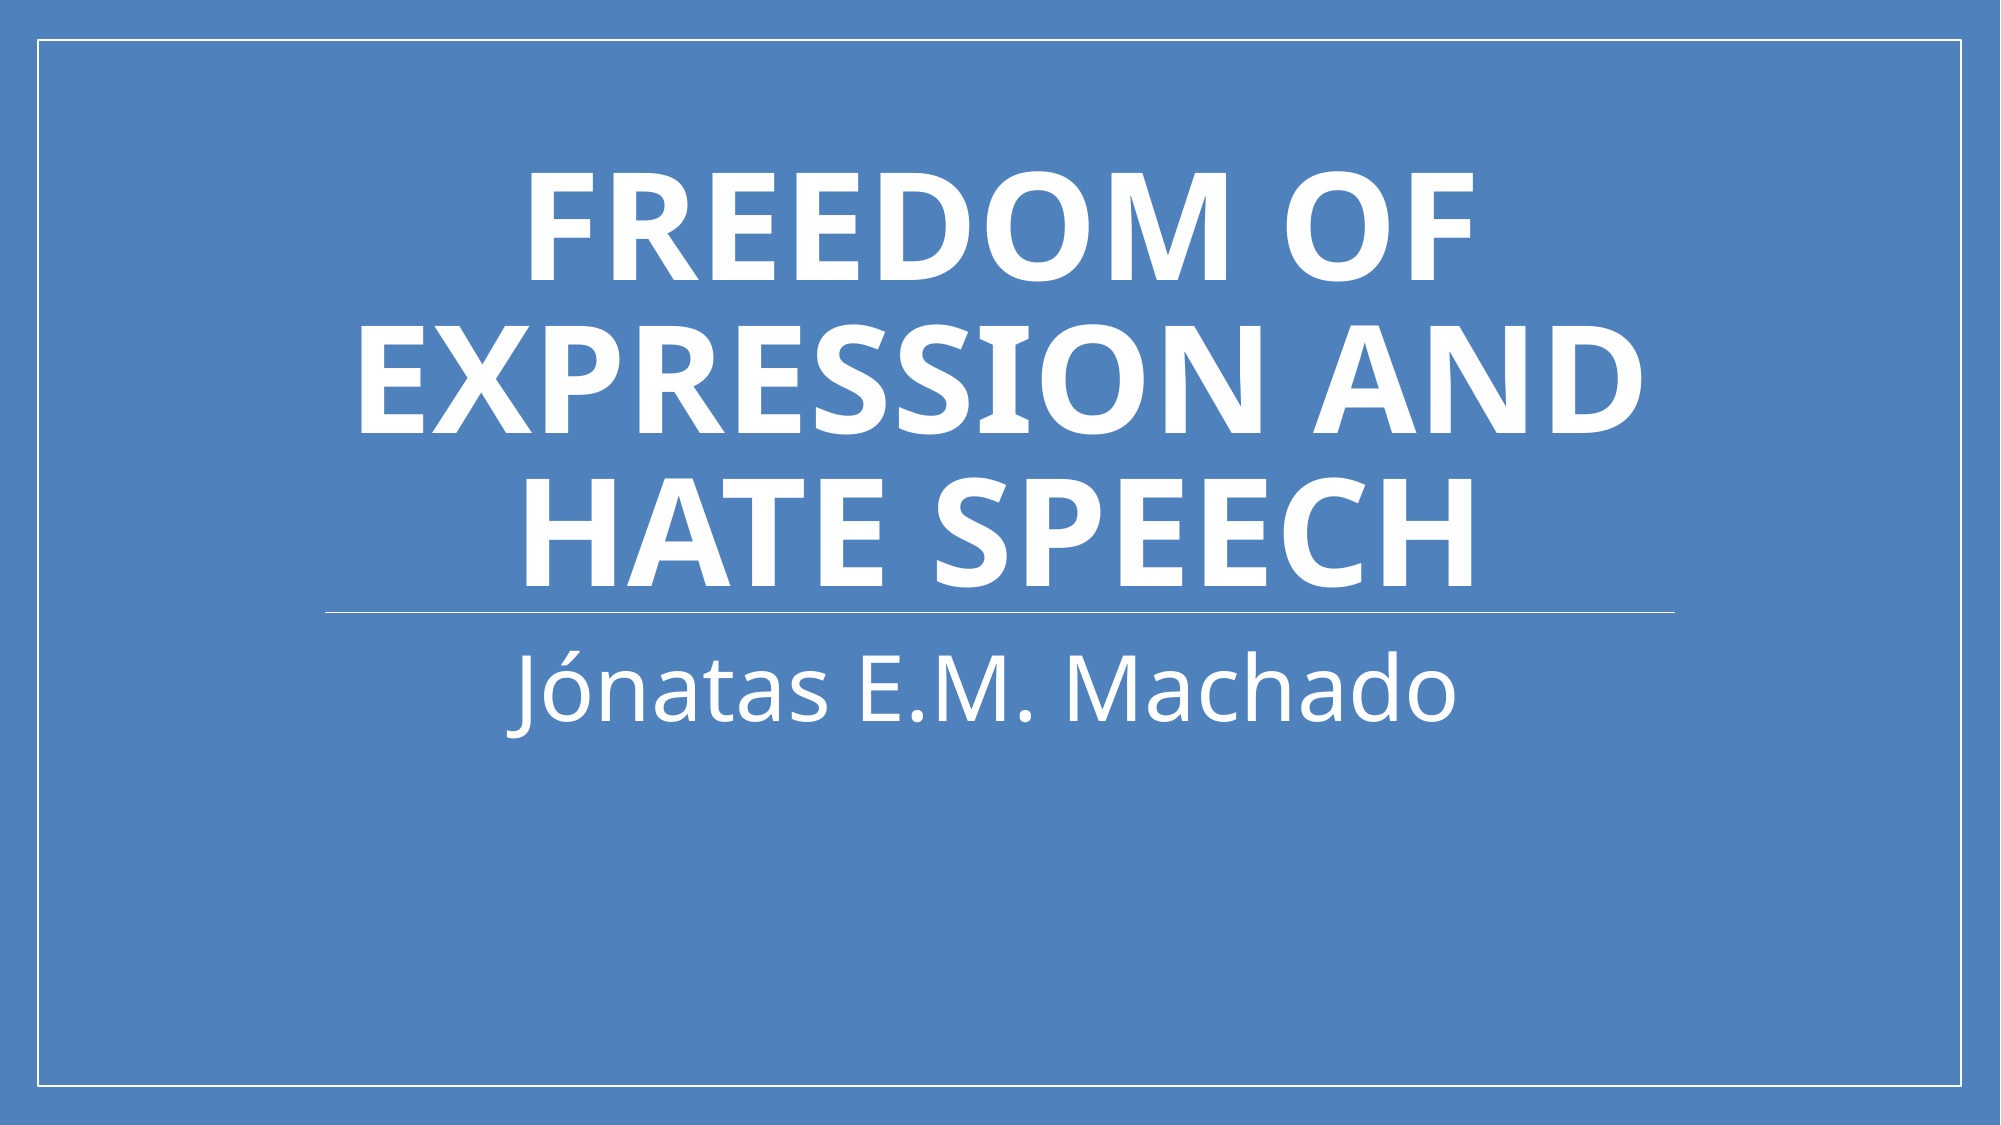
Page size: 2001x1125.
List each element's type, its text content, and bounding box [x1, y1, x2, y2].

title FREEDOM OF EXPRESSION AND HATE SPEECH [182, 144, 1818, 625]
subtitle Jónatas E.M. Machado [280, 634, 1719, 863]
